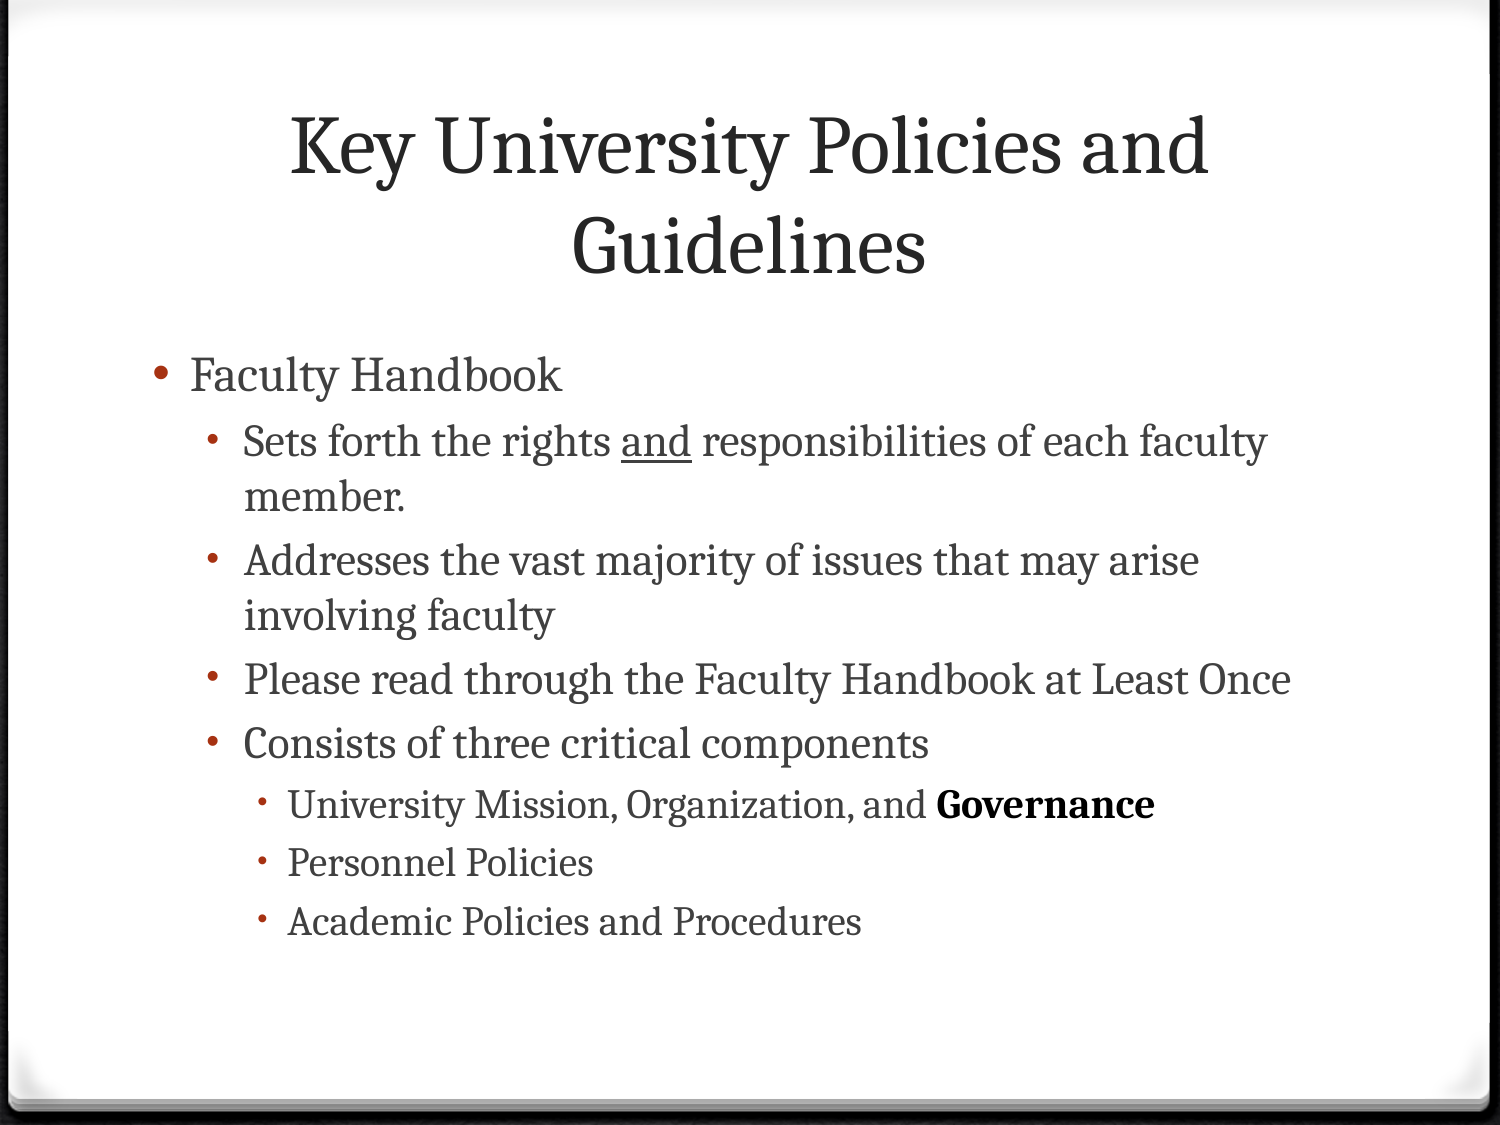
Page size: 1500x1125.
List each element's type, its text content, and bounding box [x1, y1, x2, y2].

list Faculty Handbook Sets forth the rights and responsibilities of each faculty member. Addresses the vast majority of issues that may arise involving faculty Please read through the Faculty Handbook at Least Once Consists of three critical components University Mission, Organization, and Governance Personnel Policies Academic Policies and Procedures [137, 334, 1363, 983]
title Key University Policies and Guidelines [90, 71, 1410, 309]
picture [0, 0, 1500, 1125]
